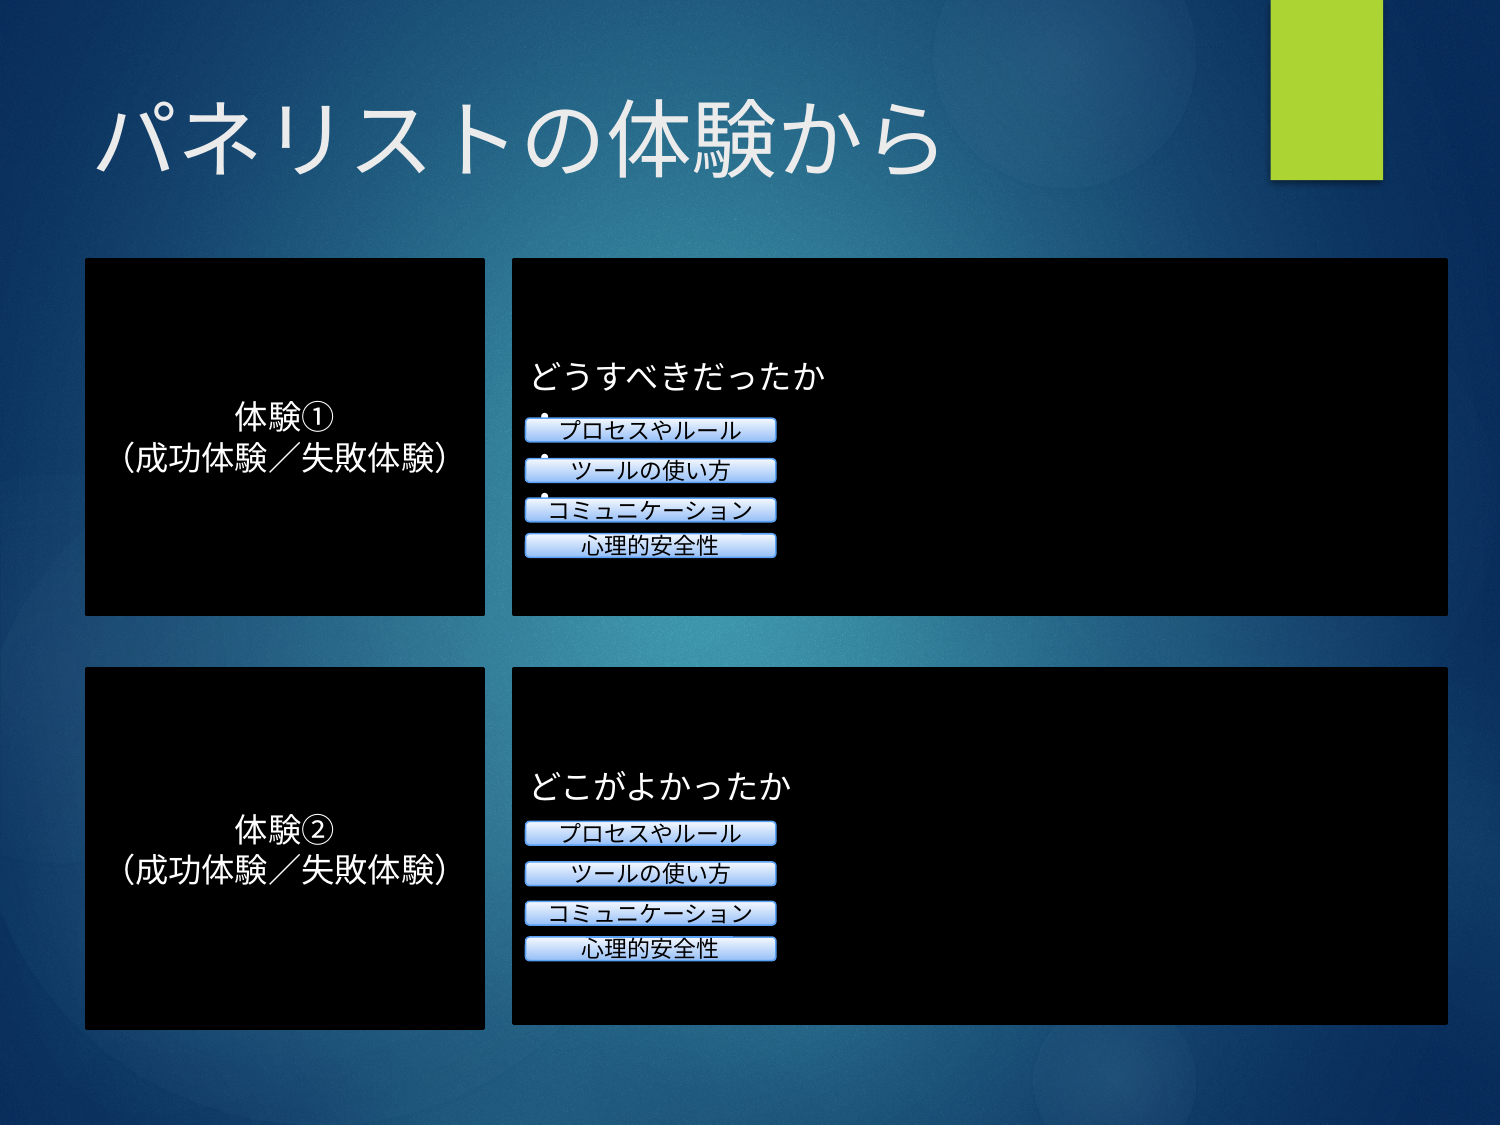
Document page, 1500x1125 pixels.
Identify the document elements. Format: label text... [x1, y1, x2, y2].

text_box 心理的安全性 [524, 532, 777, 559]
title パネリストの体験から [76, 78, 1273, 197]
text_box コミュニケーション [524, 900, 777, 926]
text_box 体験② （成功体験／失敗体験） [85, 667, 485, 1030]
text_box 心理的安全性 [524, 936, 777, 962]
text_box コミュニケーション [524, 497, 777, 523]
text_box プロセスやルール [524, 417, 777, 443]
text_box プロセスやルール [524, 820, 777, 846]
text_box ツールの使い方 [524, 457, 777, 484]
text_box どこがよかったか ・ ・ ・ [512, 667, 1448, 1025]
text_box どうすべきだったか ・ ・ ・ [512, 258, 1448, 616]
text_box 体験① （成功体験／失敗体験） [85, 258, 485, 616]
text_box ツールの使い方 [524, 861, 777, 887]
